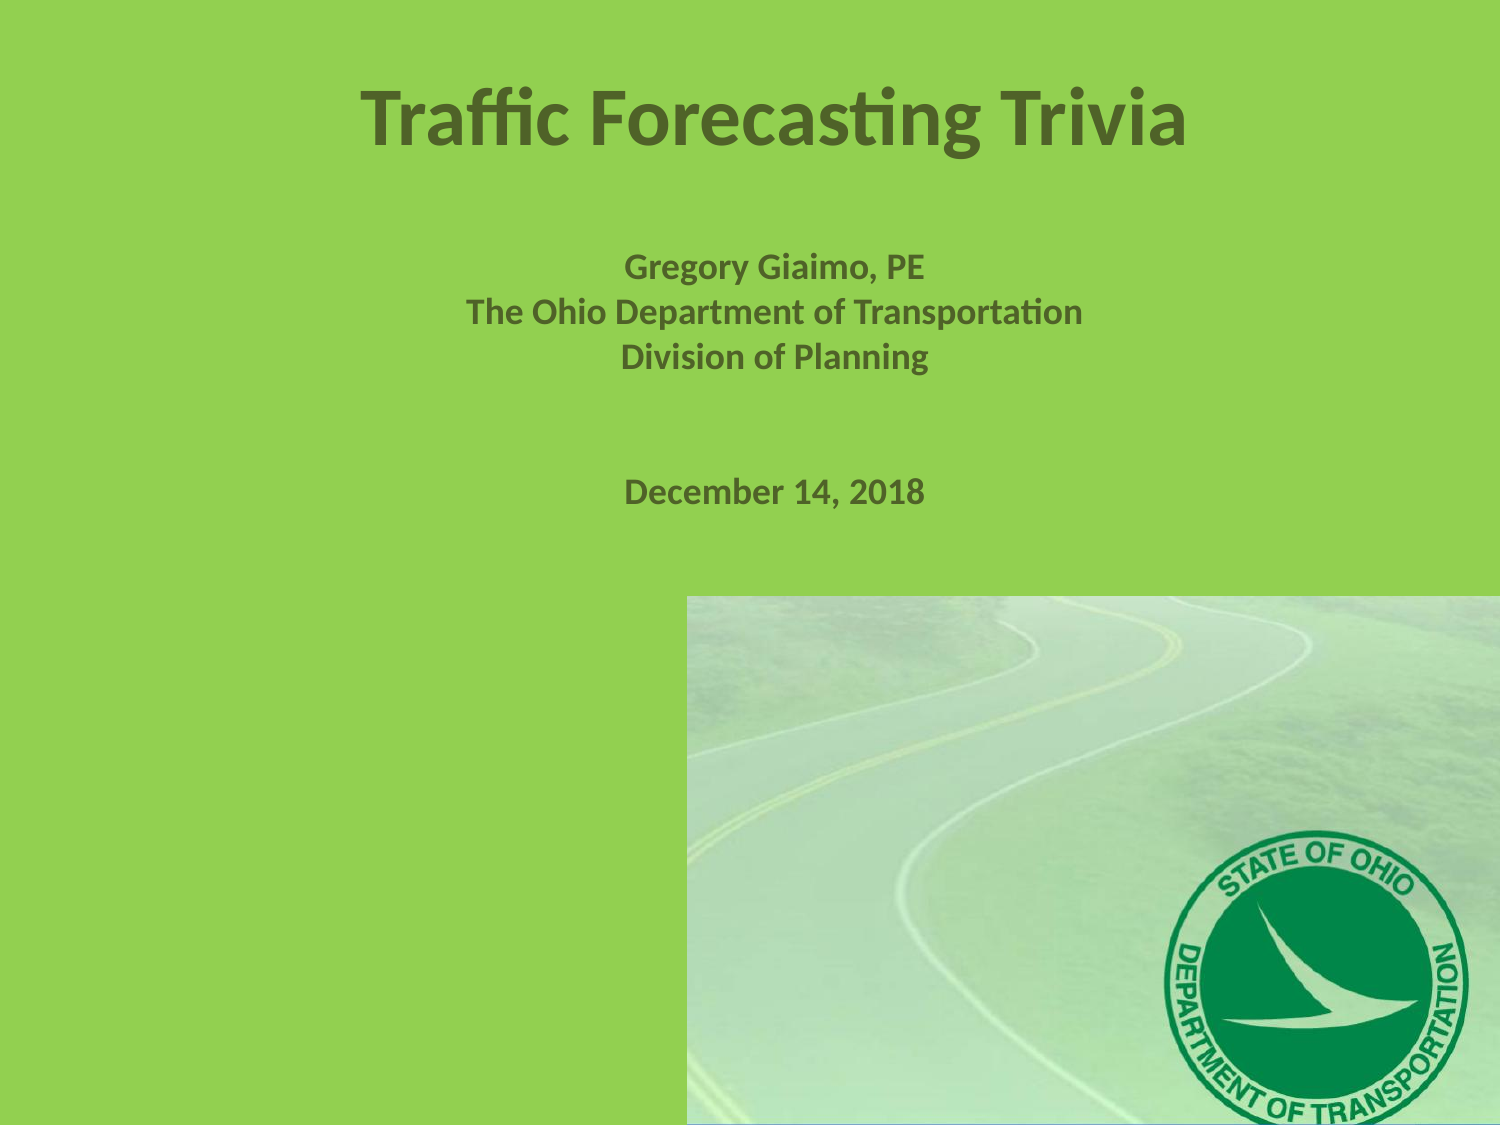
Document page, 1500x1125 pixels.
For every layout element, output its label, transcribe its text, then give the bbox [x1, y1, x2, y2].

picture [687, 596, 1500, 1125]
text_box Traffic Forecasting Trivia Gregory Giaimo, PE The Ohio Department of Transportation Division of Planning December 14, 2018 [249, 55, 1300, 670]
